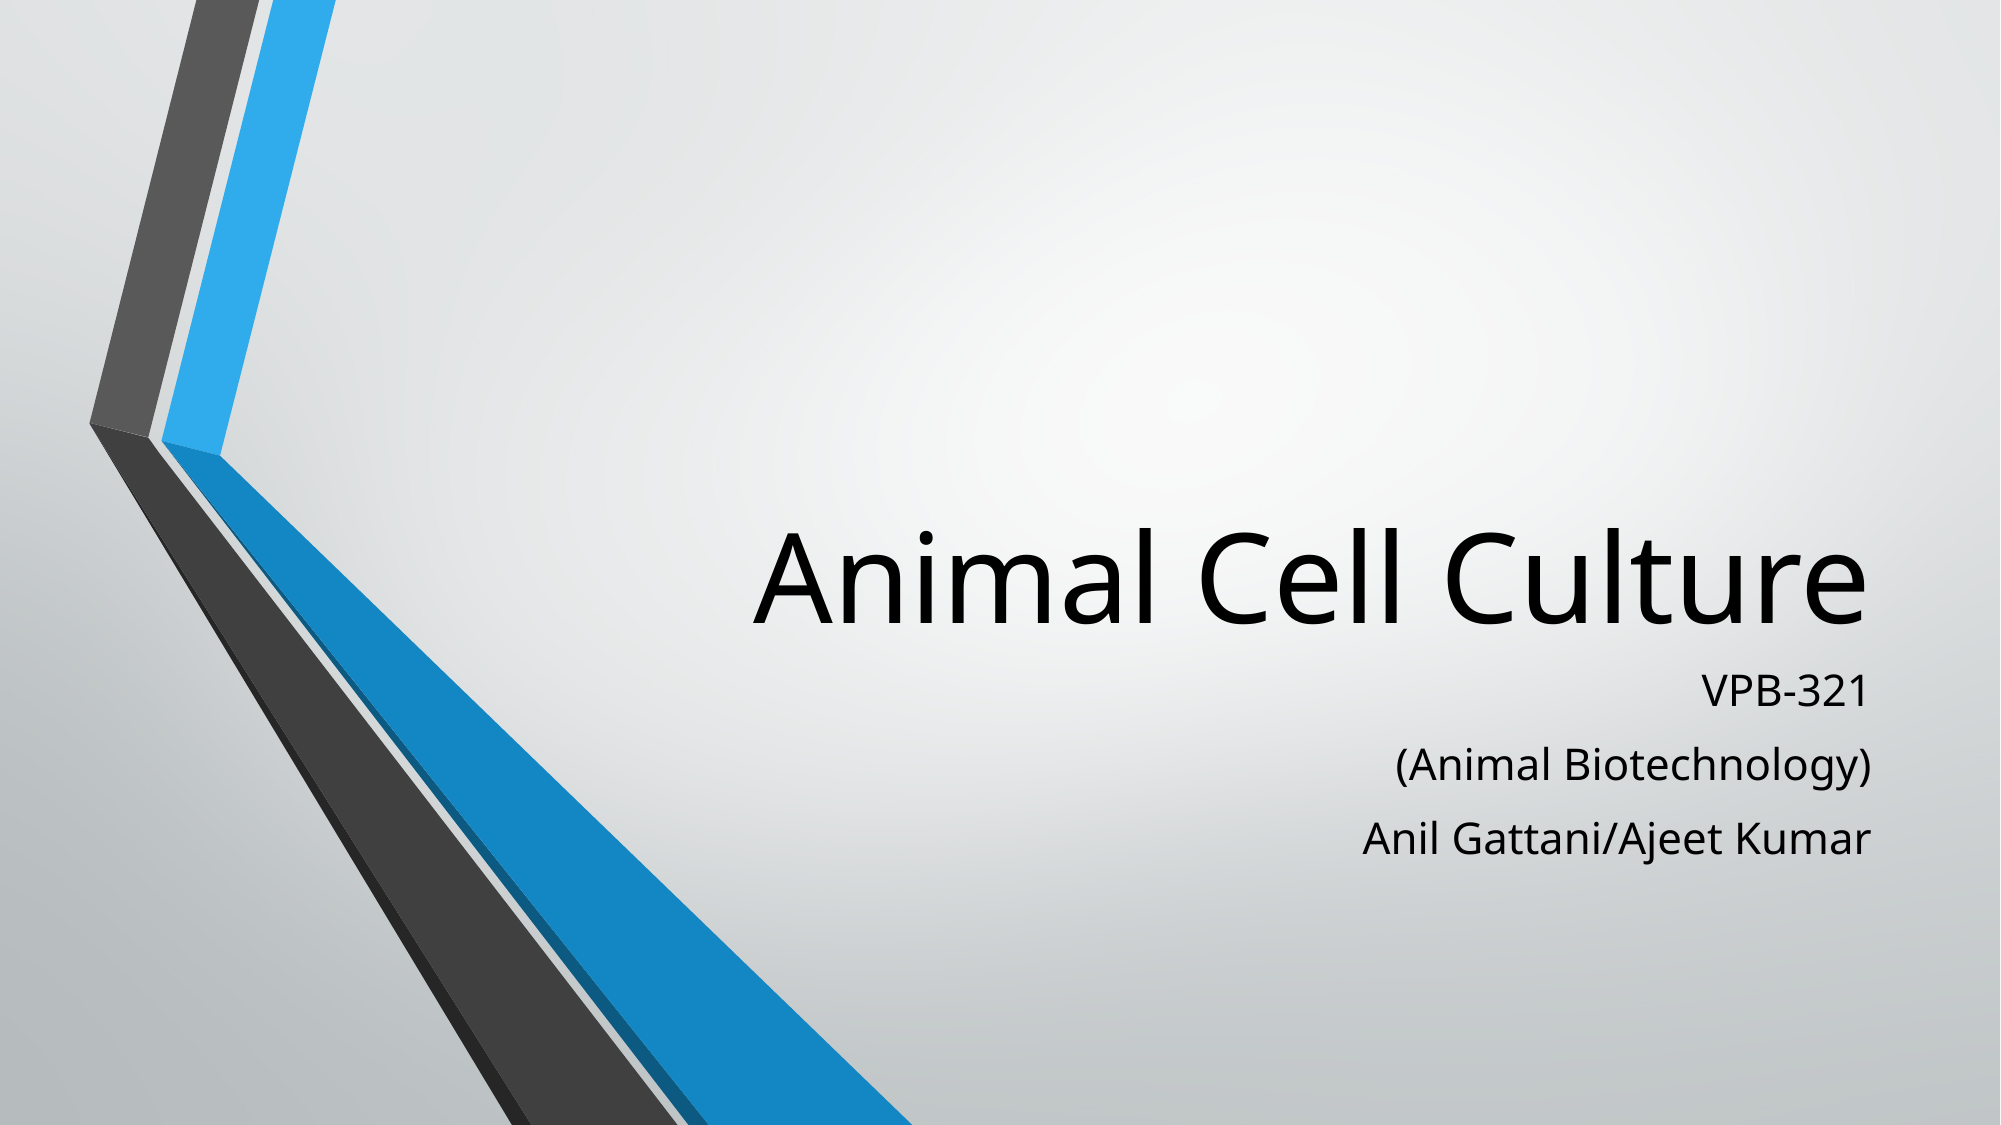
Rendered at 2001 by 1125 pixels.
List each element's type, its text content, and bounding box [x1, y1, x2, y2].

title Animal Cell Culture [480, 226, 1887, 656]
subtitle VPB-321 (Animal Biotechnology) Anil Gattani/Ajeet Kumar [740, 655, 1887, 884]
